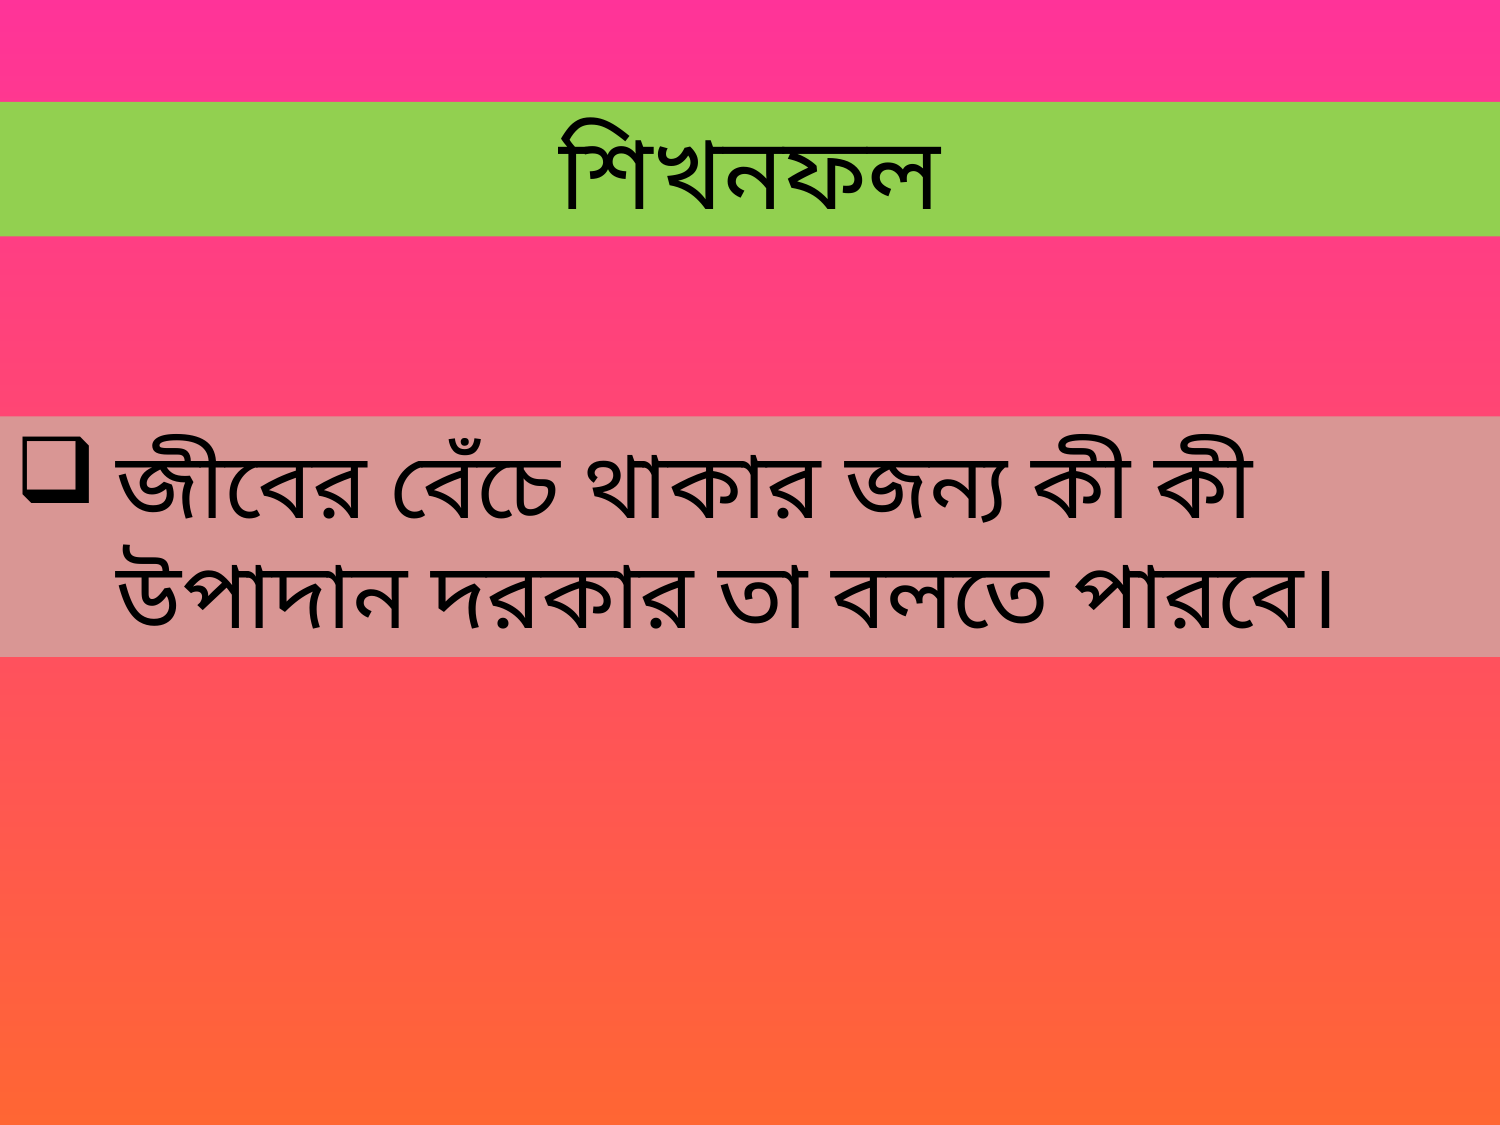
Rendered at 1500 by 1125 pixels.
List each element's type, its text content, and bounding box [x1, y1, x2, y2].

title জীবের বেঁচে থাকার জন্য কী কী উপাদান দরকার তা বলতে পারবে। [0, 416, 1500, 657]
text_box শিখনফল [0, 101, 1500, 237]
